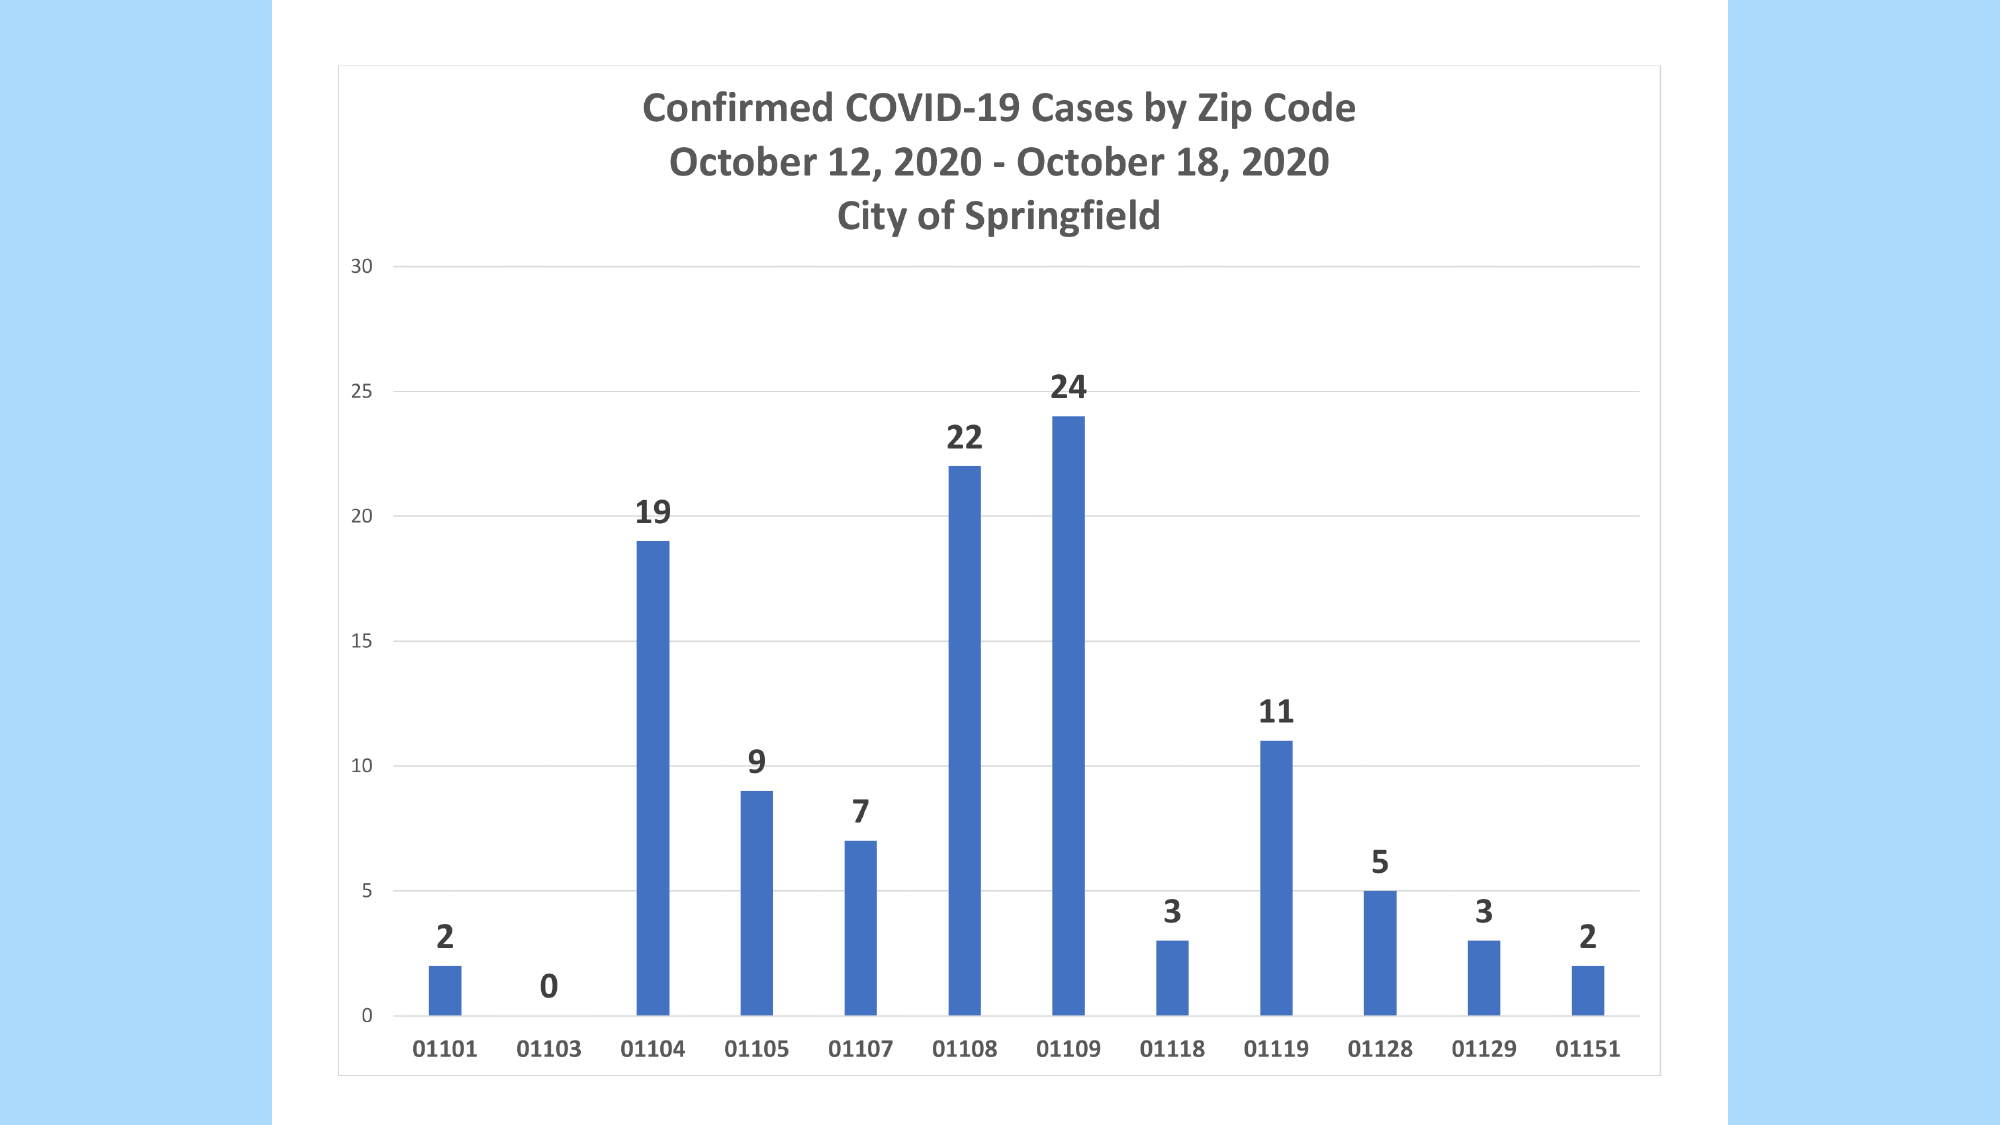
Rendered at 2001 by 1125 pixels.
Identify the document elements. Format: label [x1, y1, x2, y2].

picture [271, 0, 1729, 1125]
